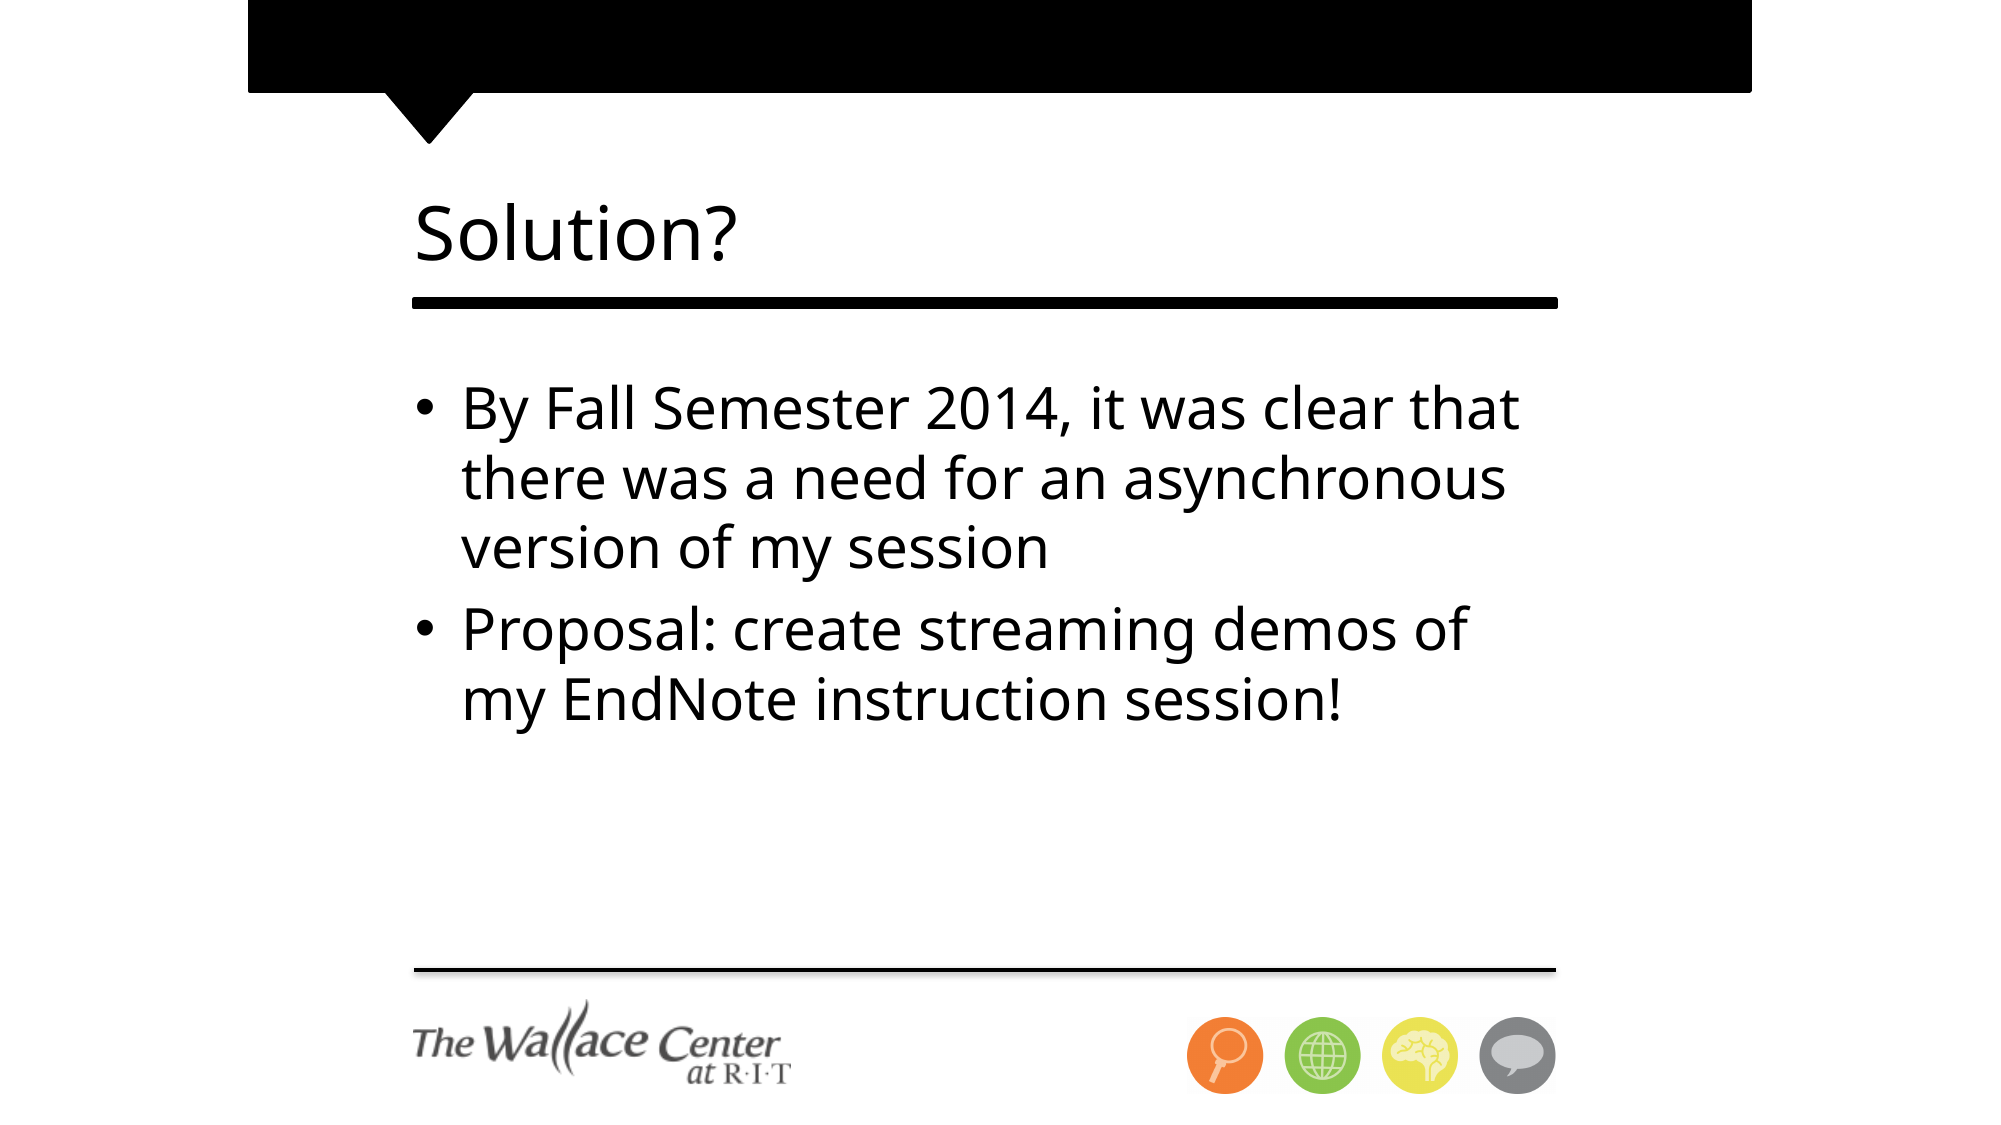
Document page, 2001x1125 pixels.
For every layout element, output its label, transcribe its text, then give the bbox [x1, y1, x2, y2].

title Solution? [399, 136, 1556, 324]
picture [1187, 1017, 1557, 1094]
text_box [412, 297, 1558, 309]
text_box [248, 0, 1752, 93]
text_box [359, 59, 500, 144]
list By Fall Semester 2014, it was clear that there was a need for an asynchronous version of my session Proposal: create streaming demos of my EndNote instruction session! [399, 363, 1556, 964]
picture [413, 999, 791, 1087]
